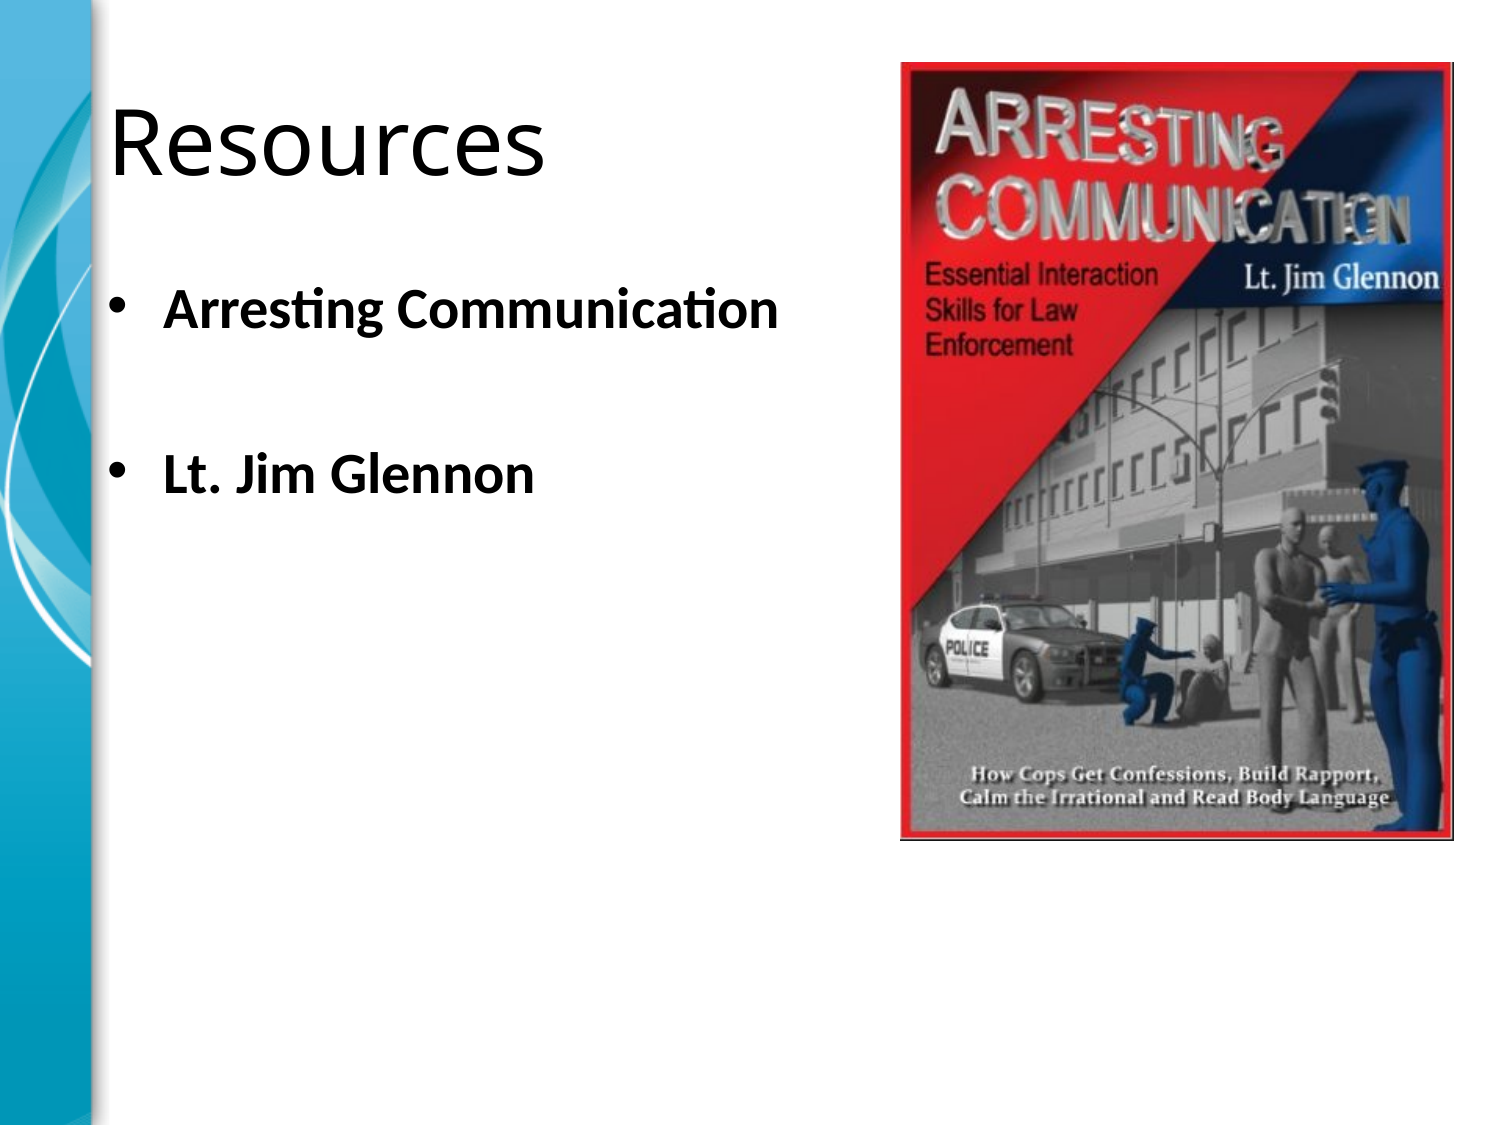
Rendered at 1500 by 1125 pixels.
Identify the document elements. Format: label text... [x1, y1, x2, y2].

list Arresting Communication Lt. Jim Glennon [99, 261, 1426, 1101]
picture [899, 62, 1454, 841]
picture [0, 0, 110, 1125]
title Resources [99, 44, 1426, 234]
